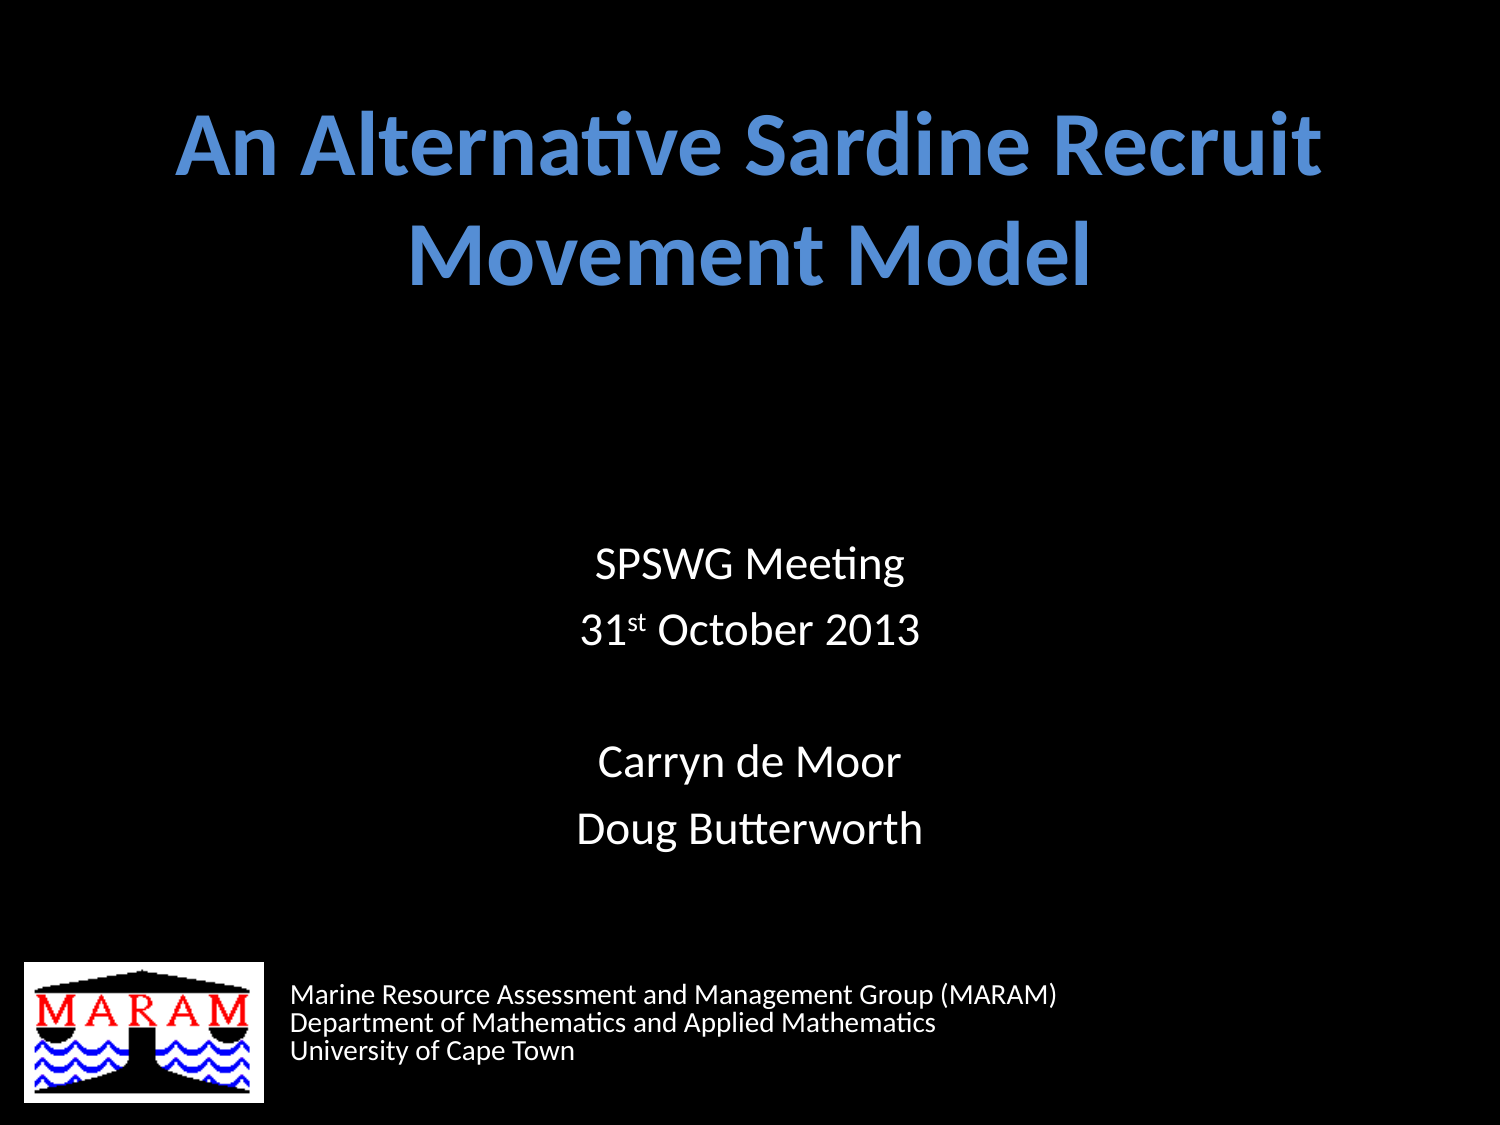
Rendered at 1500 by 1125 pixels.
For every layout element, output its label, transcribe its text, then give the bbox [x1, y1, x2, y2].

title An Alternative Sardine Recruit Movement Model [0, 49, 1500, 338]
text_box Marine Resource Assessment and Management Group (MARAM) Department of Mathematics and Applied Mathematics University of Cape Town [274, 975, 1475, 1074]
picture [24, 962, 265, 1104]
subtitle SPSWG Meeting 31st October 2013 Carryn de Moor Doug Butterworth [224, 524, 1276, 863]
